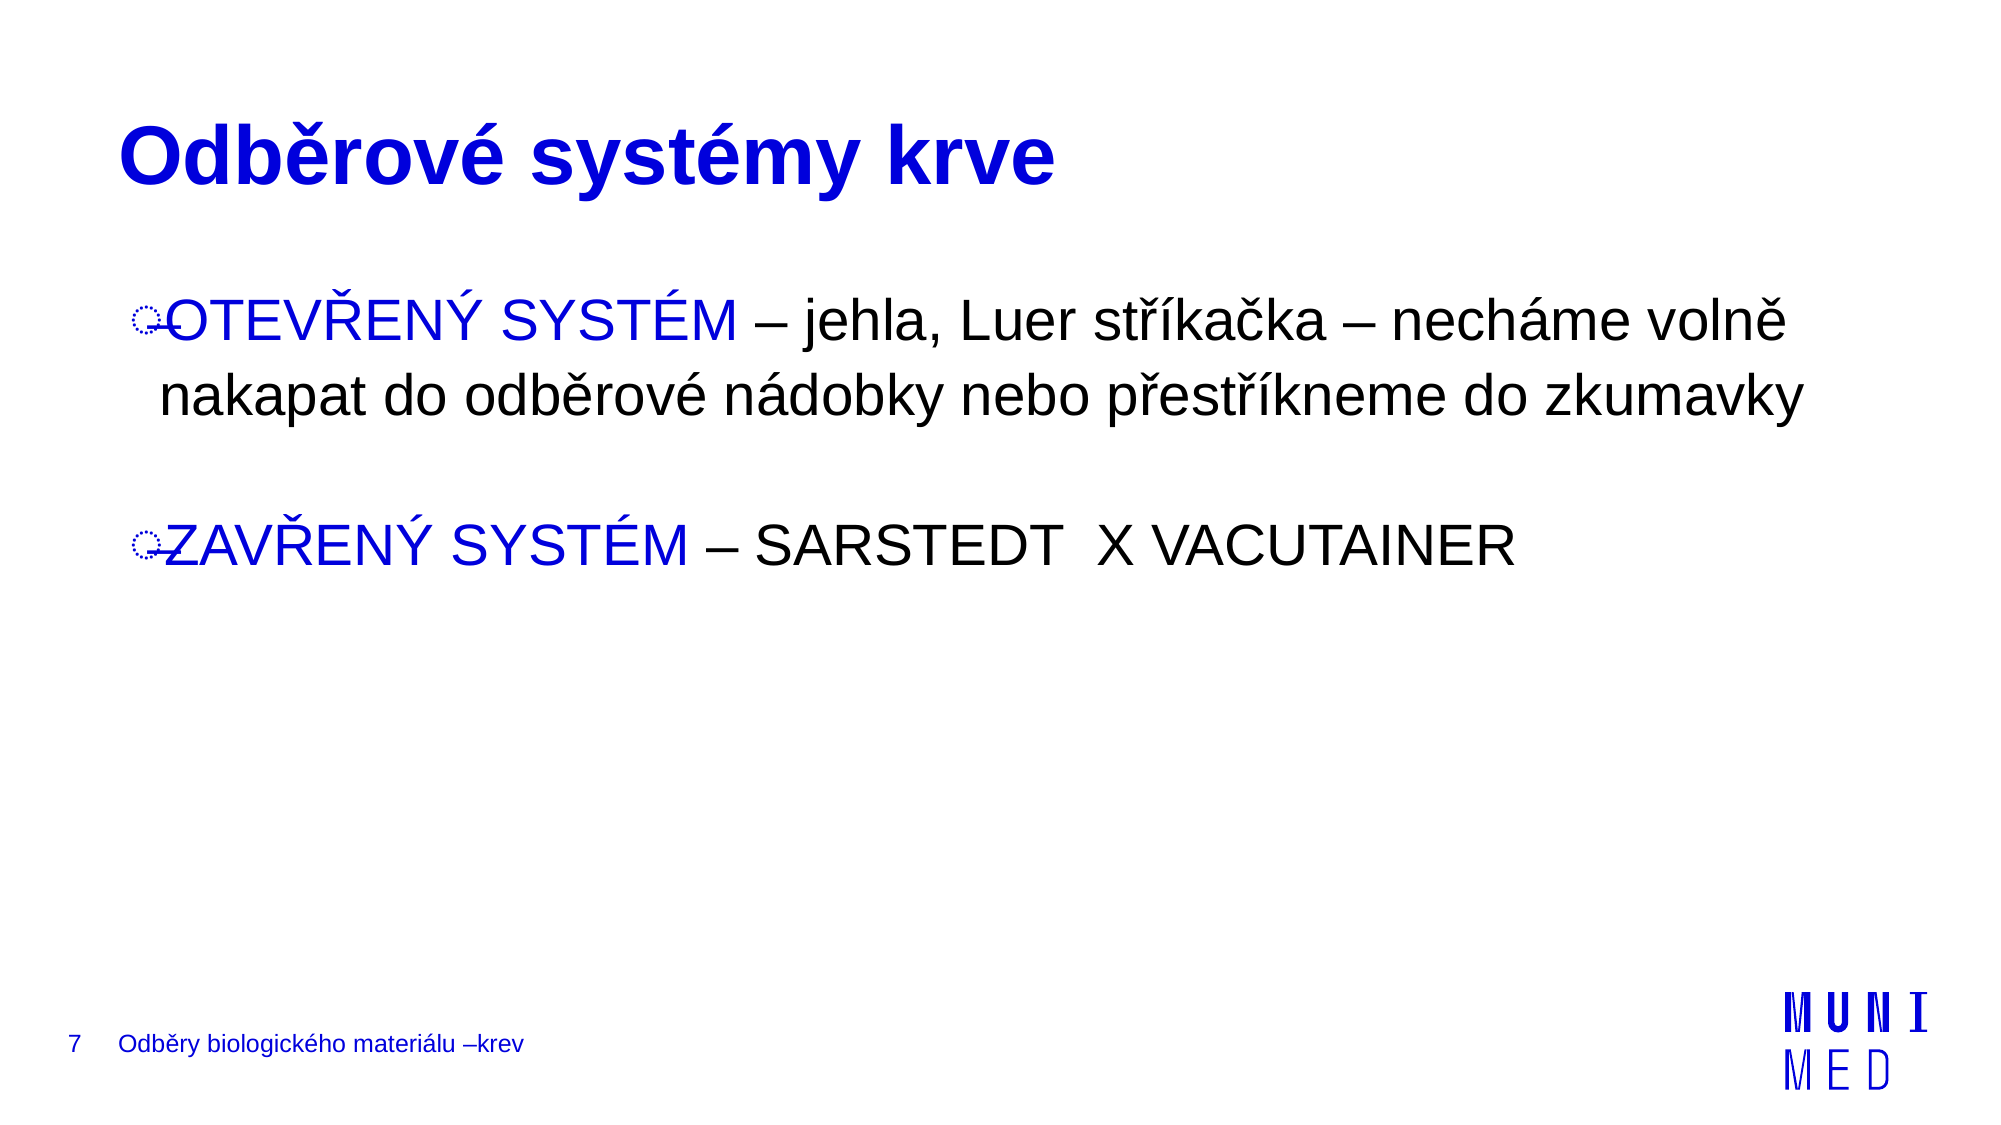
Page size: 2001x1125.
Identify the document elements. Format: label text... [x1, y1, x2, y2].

slide_number 7 [67, 1021, 110, 1063]
list OTEVŘENÝ SYSTÉM – jehla, Luer stříkačka – necháme volně nakapat do odběrové nádobky nebo přestříkneme do zkumavky ZAVŘENÝ SYSTÉM – SARSTEDT X VACUTAINER [118, 277, 1883, 957]
footer Odběry biologického materiálu –krev [118, 1021, 1418, 1063]
title Odběrové systémy krve [118, 118, 1883, 193]
